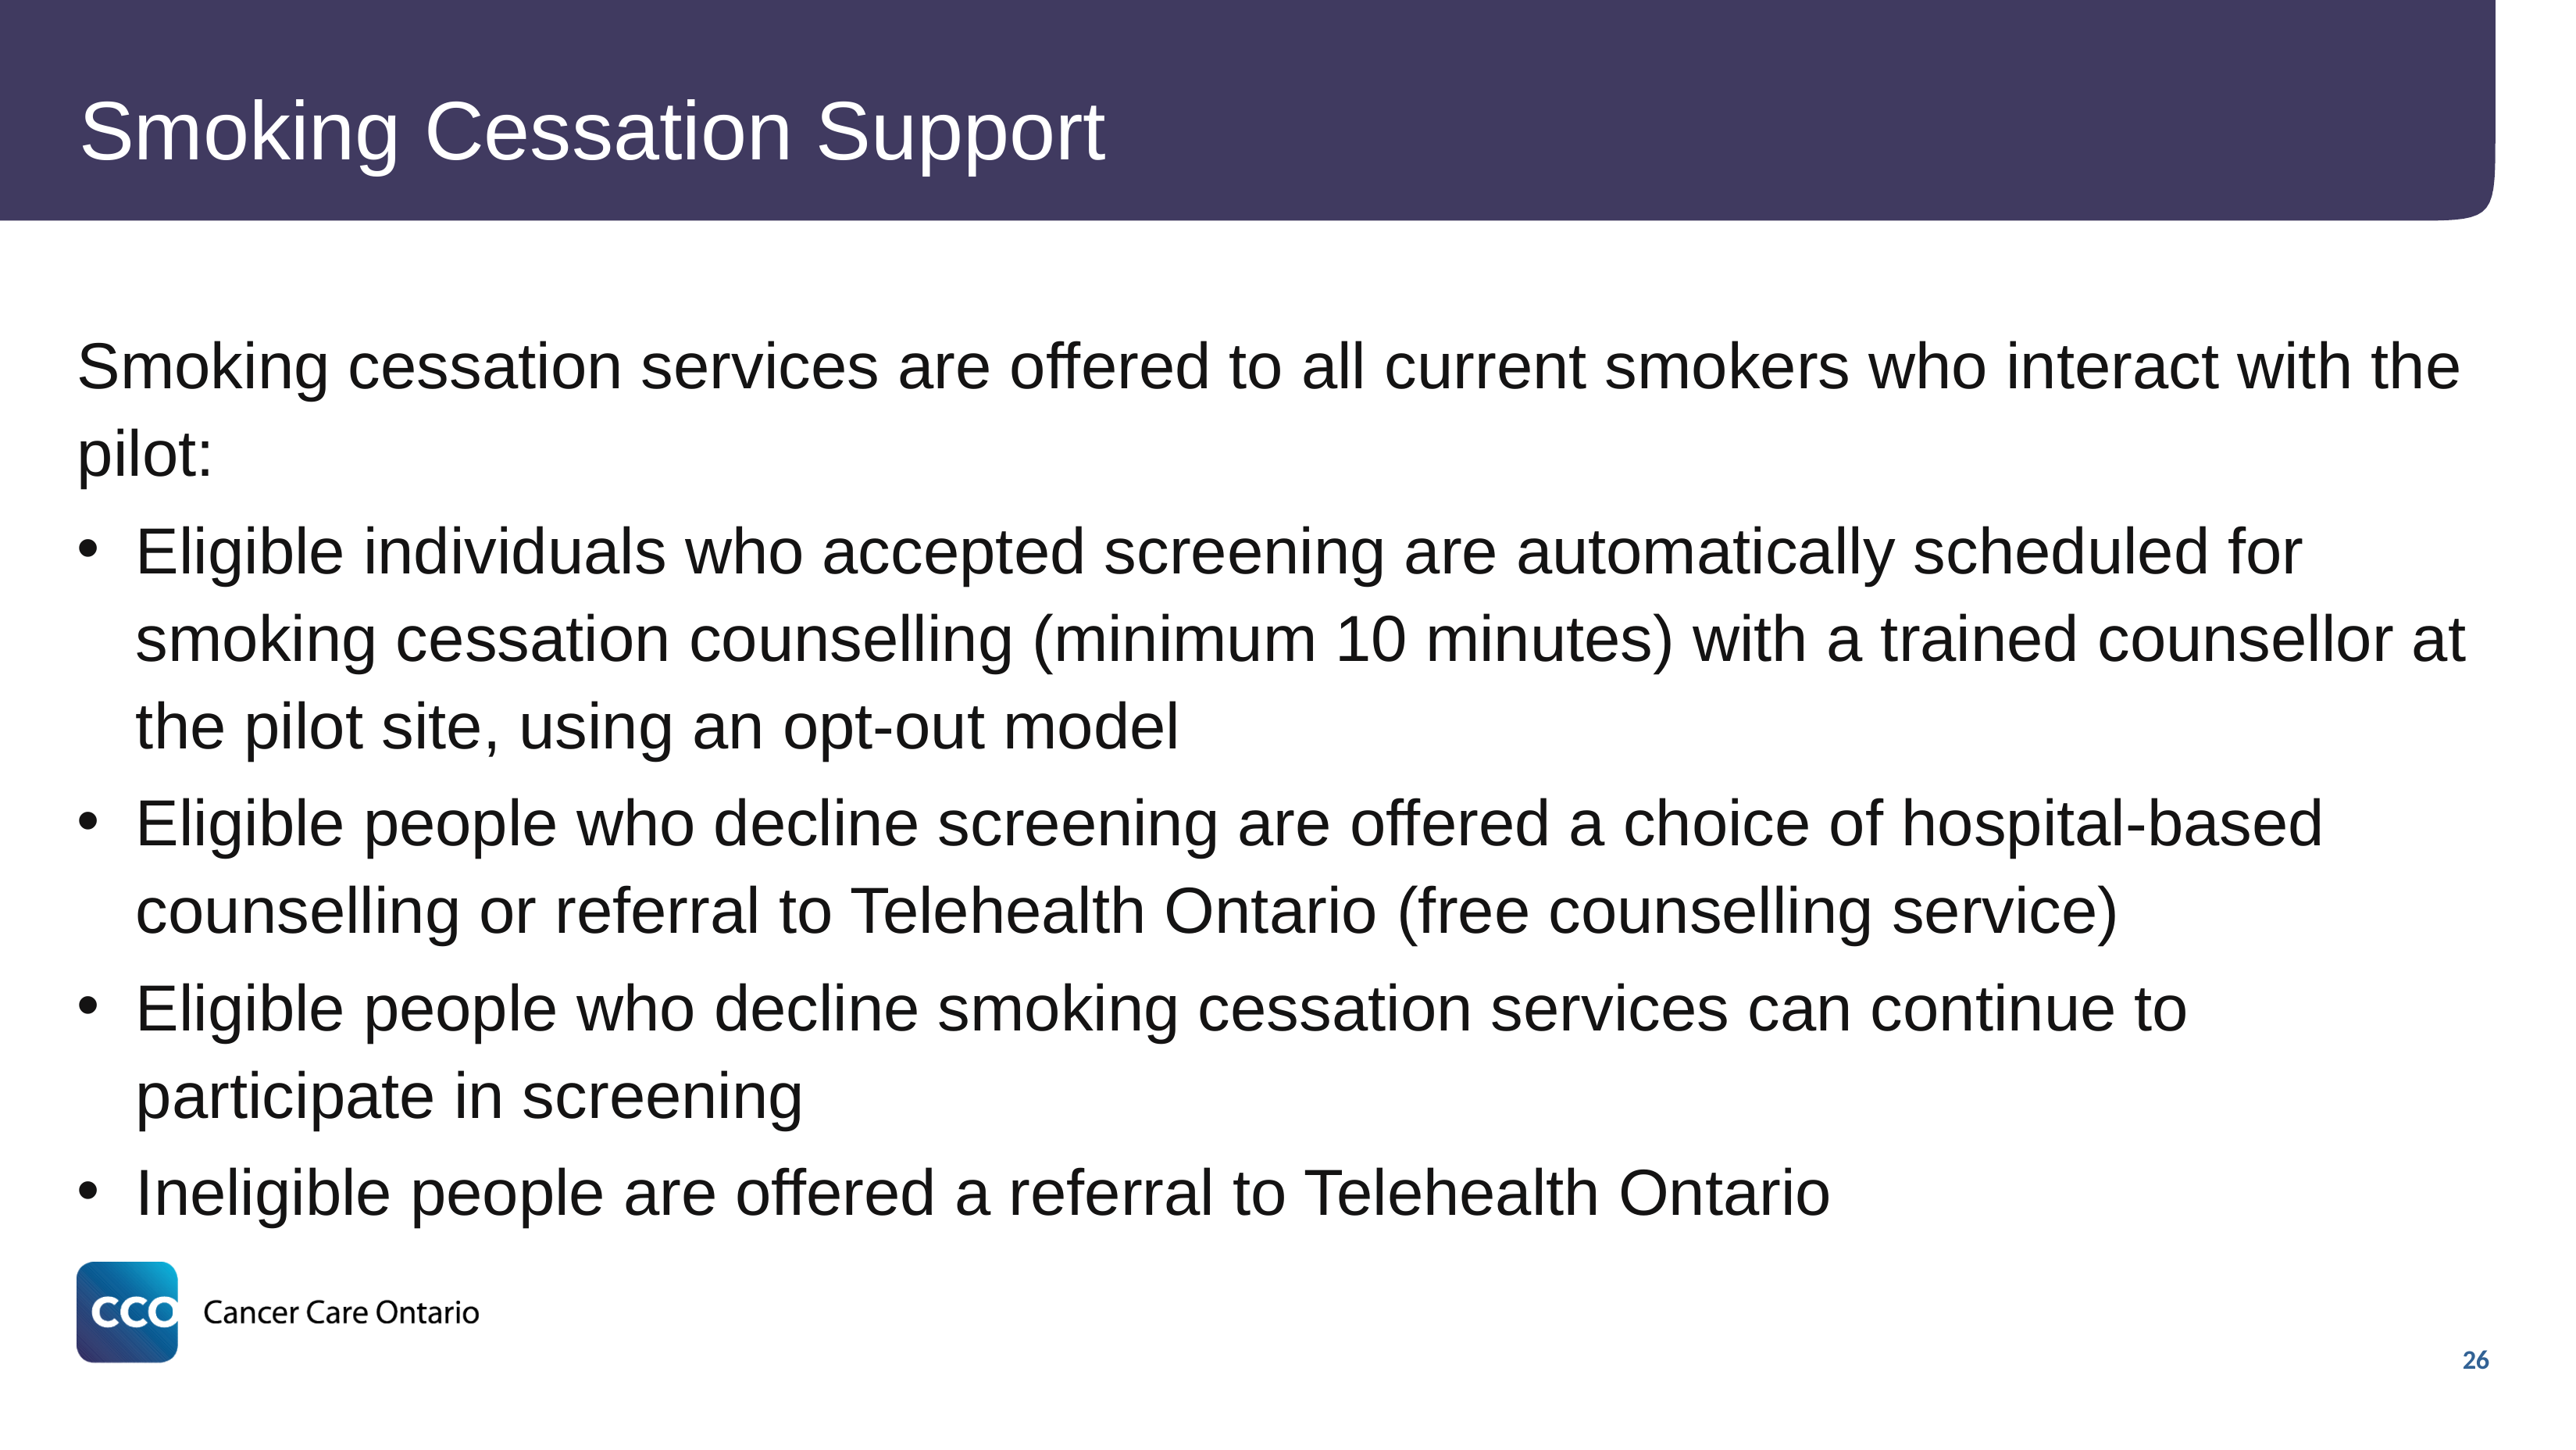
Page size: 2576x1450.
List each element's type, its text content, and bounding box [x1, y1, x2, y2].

title Smoking Cessation Support [78, 77, 2497, 177]
picture [77, 1262, 480, 1363]
slide_number 26 [2462, 1342, 2499, 1373]
list Smoking cessation services are offered to all current smokers who interact with the pilot: Eligible individuals who accepted screening are automatically scheduled for smoking cessation counselling (minimum 10 minutes) with a trained counsellor at the pilot site, using an opt-out model Eligible people who decline screening are offered a choice of hospital-based counselling or referral to Telehealth Ontario (free counselling service) Eligible people who decline smoking cessation services can continue to participate in screening Ineligible people are offered a referral to Telehealth Ontario [77, 314, 2479, 1243]
